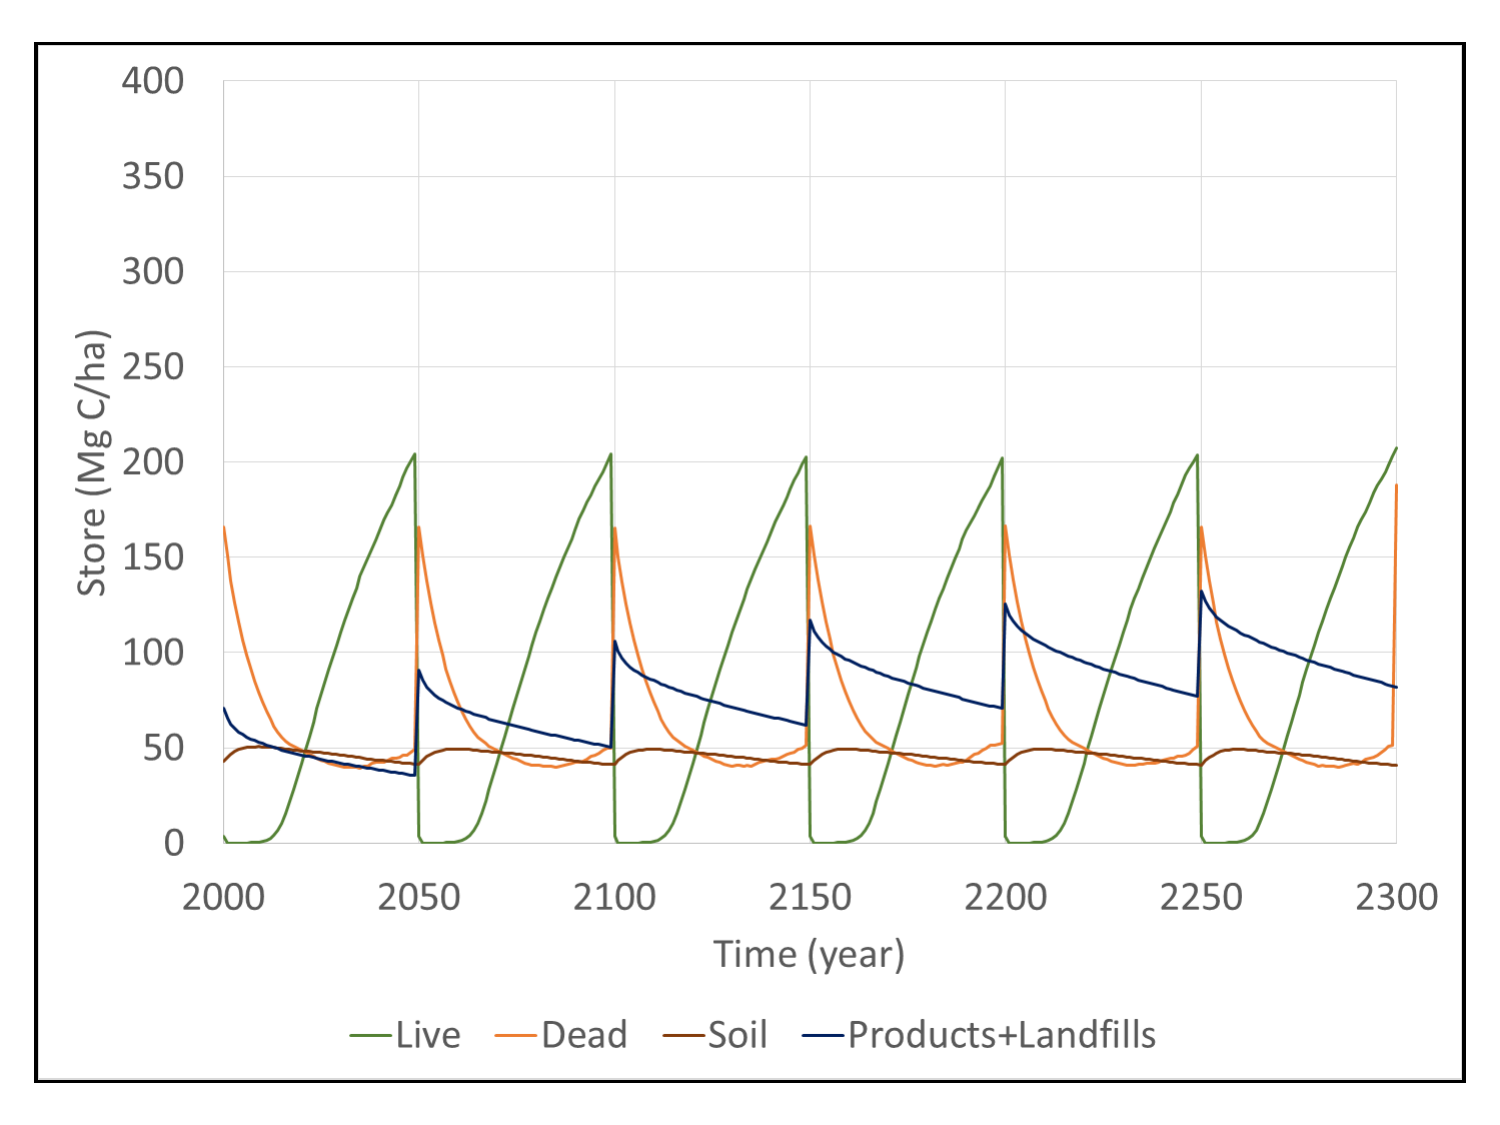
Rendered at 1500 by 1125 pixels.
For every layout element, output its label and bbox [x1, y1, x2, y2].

picture [37, 44, 1463, 1081]
